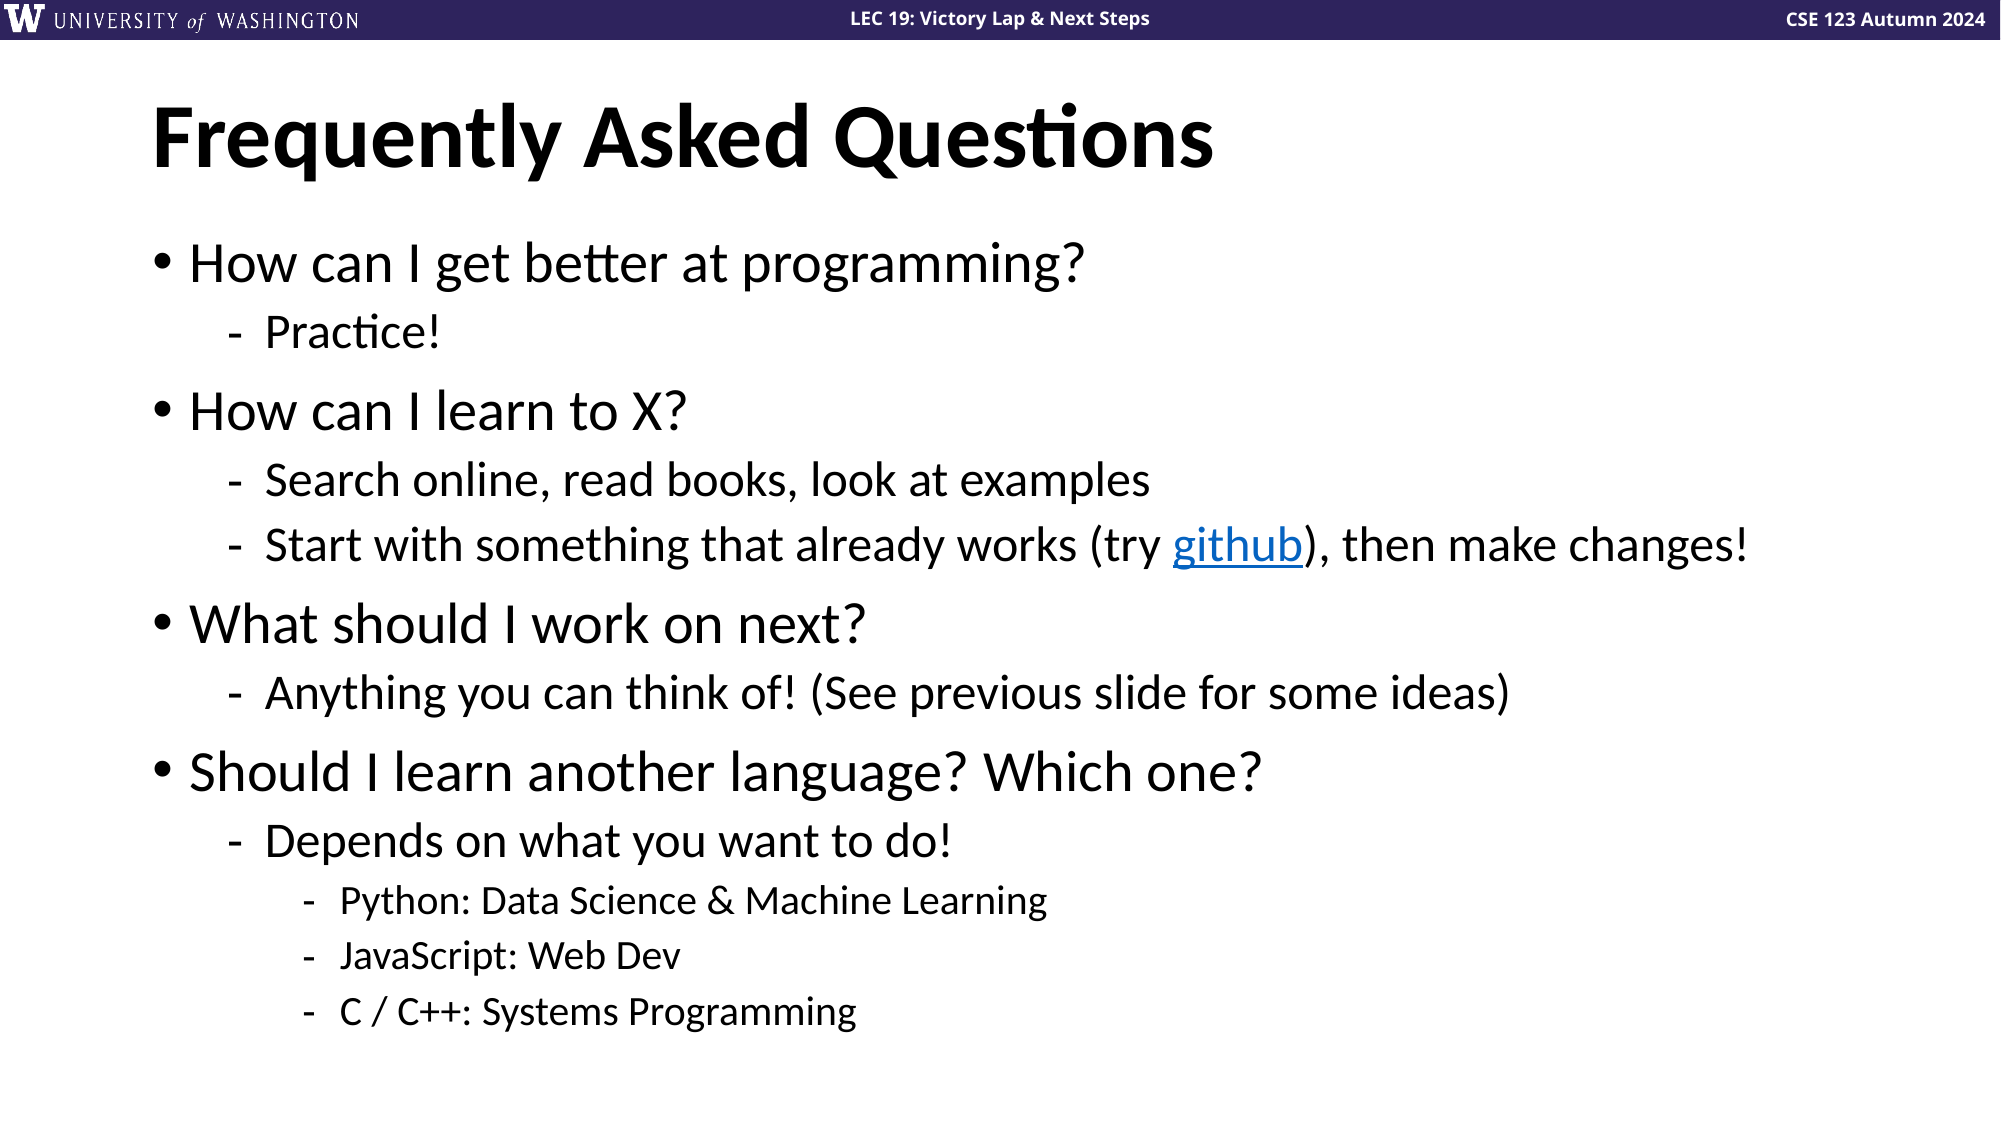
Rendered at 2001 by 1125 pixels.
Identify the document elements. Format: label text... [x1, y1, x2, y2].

list How can I get better at programming? Practice! How can I learn to X? Search online, read books, look at examples Start with something that already works (try github), then make changes! What should I work on next? Anything you can think of! (See previous slide for some ideas) Should I learn another language? Which one? Depends on what you want to do! Python: Data Science & Machine Learning JavaScript: Web Dev C / C++: Systems Programming [137, 224, 1863, 1125]
title Frequently Asked Questions [137, 74, 1863, 200]
picture [4, 4, 358, 33]
